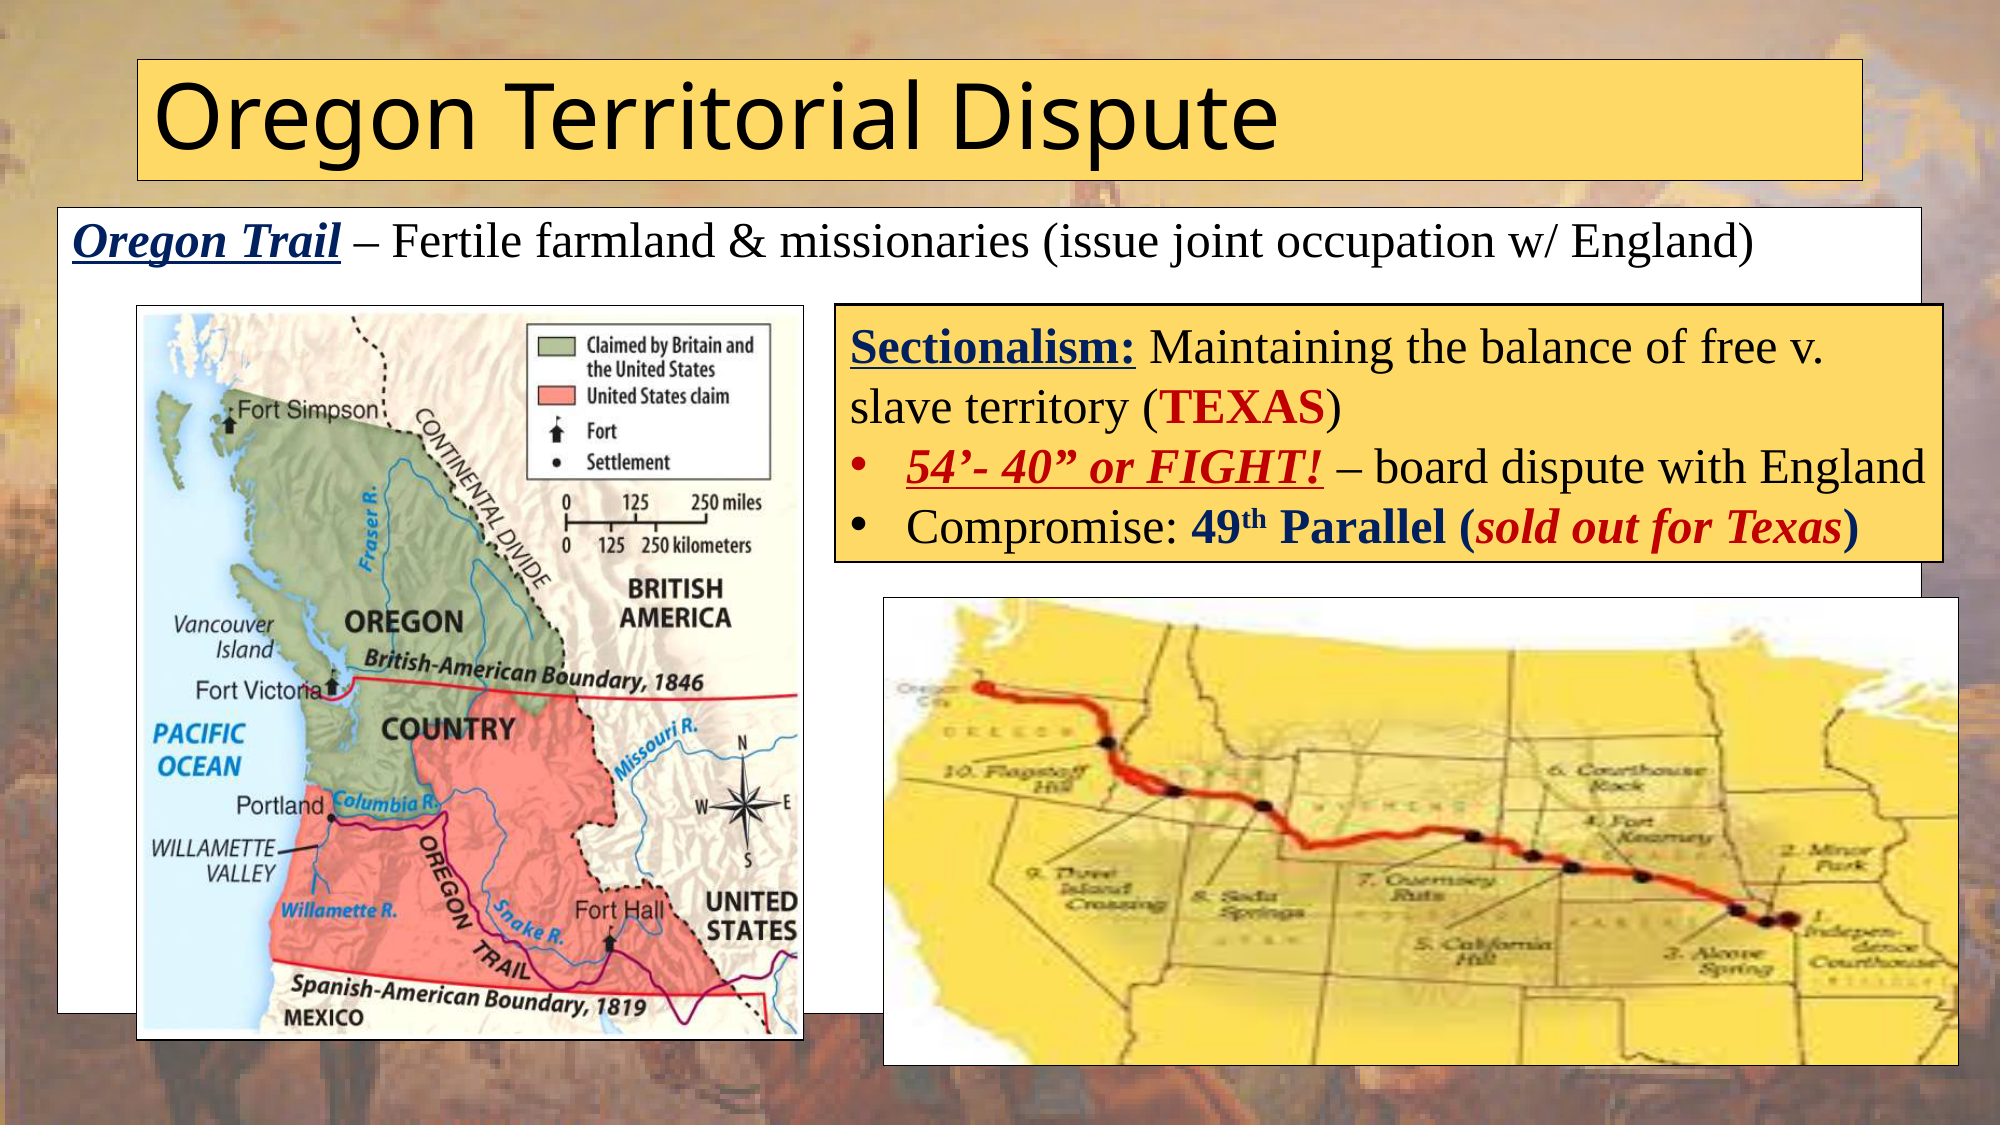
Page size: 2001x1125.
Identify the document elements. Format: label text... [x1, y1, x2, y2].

picture [883, 597, 1959, 1066]
picture [137, 306, 803, 1040]
text_box Sectionalism: Maintaining the balance of free v. slave territory (TEXAS) 54’- 40” or FIGHT! – board dispute with England Compromise: 49th Parallel (sold out for Texas) [834, 303, 1944, 563]
title Oregon Territorial Dispute [137, 59, 1863, 181]
list Oregon Trail – Fertile farmland & missionaries (issue joint occupation w/ England) [57, 207, 1922, 1014]
